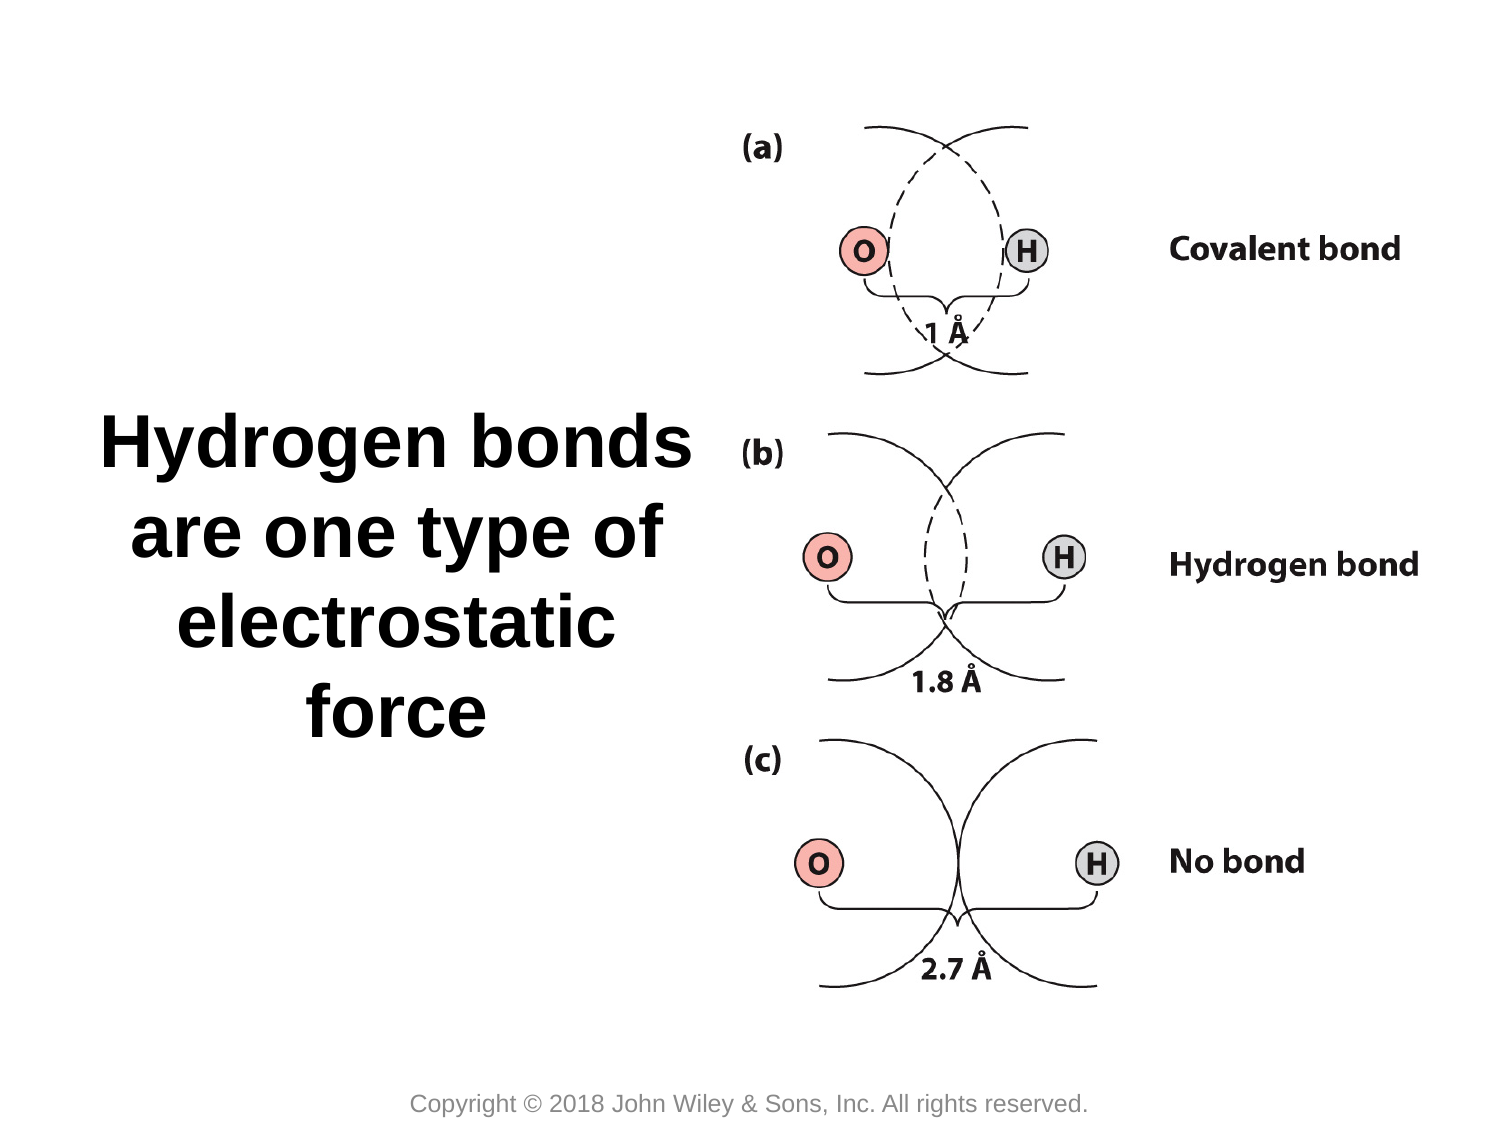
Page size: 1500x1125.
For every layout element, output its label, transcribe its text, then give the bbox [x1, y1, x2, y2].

footer Copyright © 2018 John Wiley & Sons, Inc. All rights reserved. [269, 1065, 1231, 1125]
title Hydrogen bonds are one type of electrostatic force [59, 165, 728, 981]
picture [733, 114, 1427, 1001]
